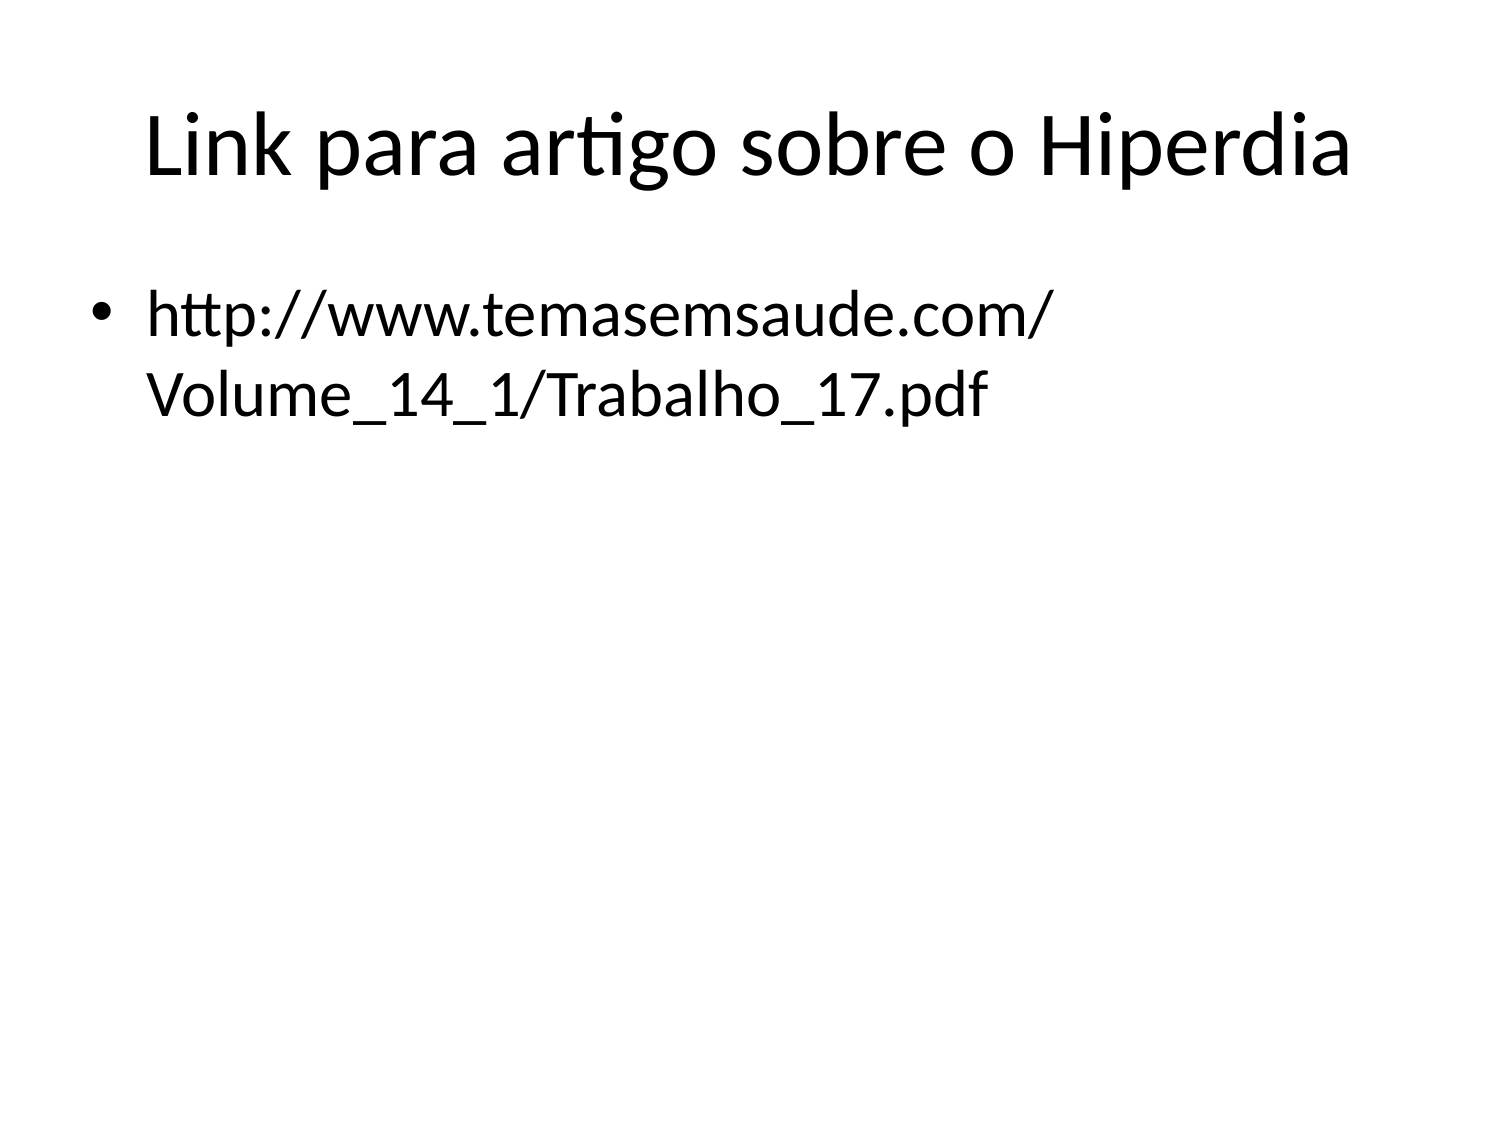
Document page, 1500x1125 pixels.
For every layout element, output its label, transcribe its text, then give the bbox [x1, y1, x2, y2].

list http://www.temasemsaude.com/Volume_14_1/Trabalho_17.pdf [75, 262, 1425, 1005]
title Link para artigo sobre o Hiperdia [75, 45, 1425, 233]
